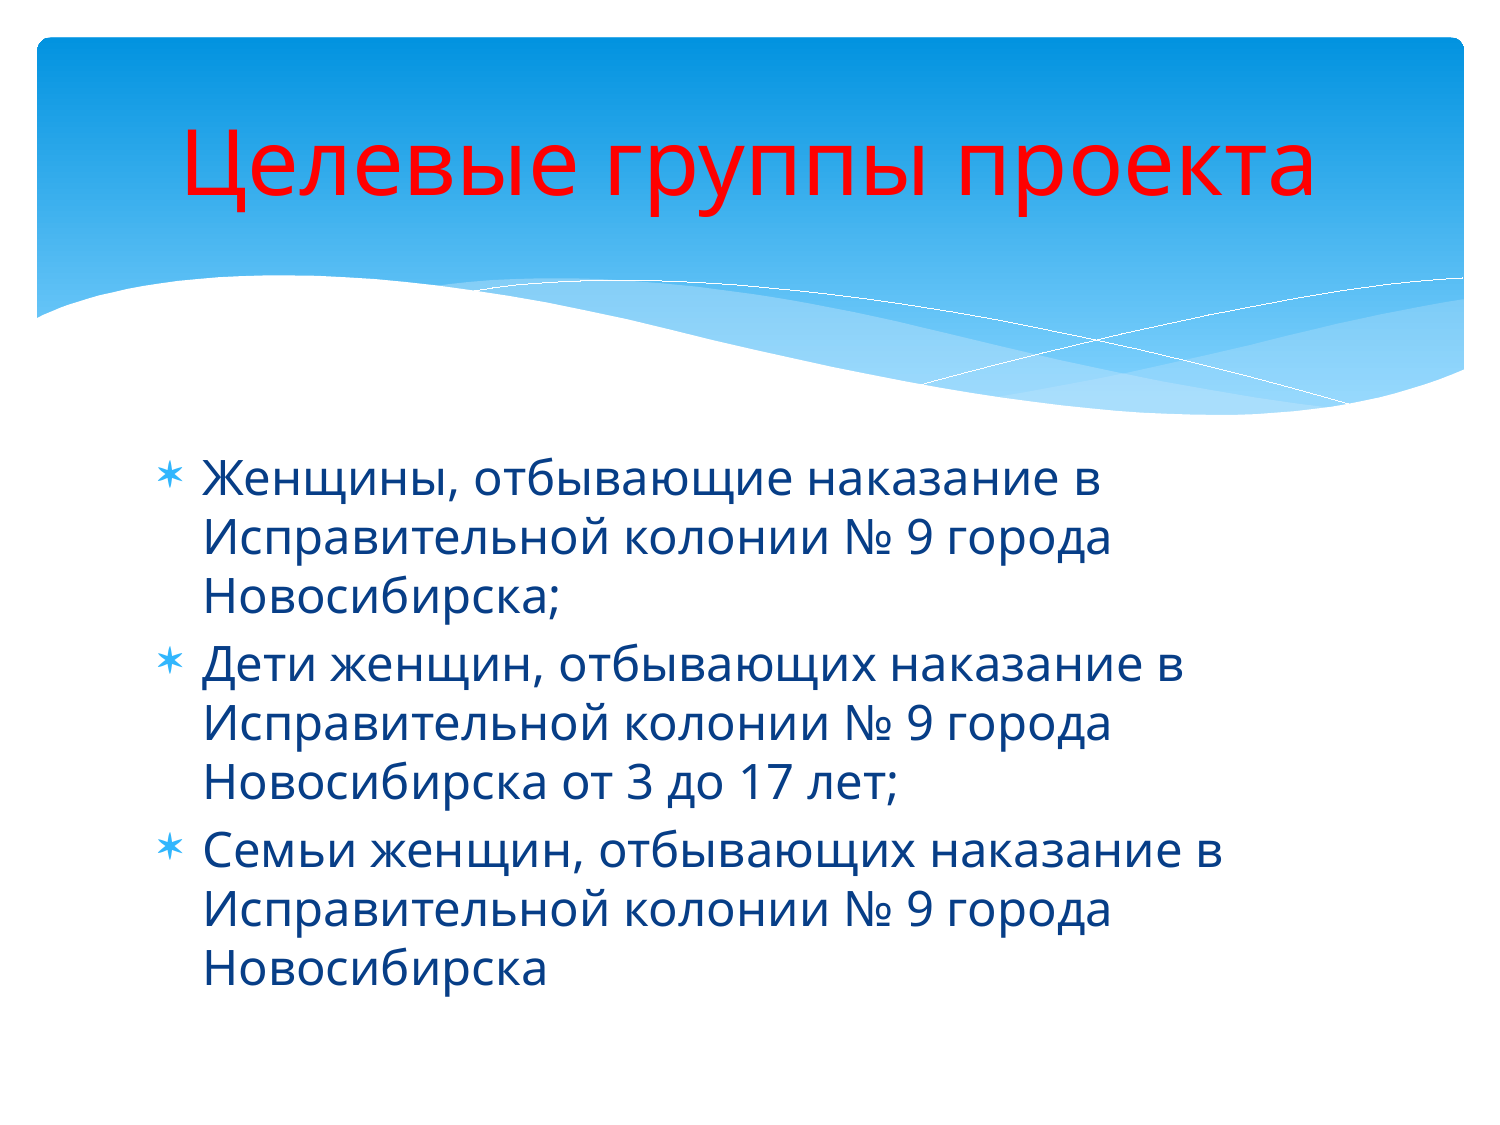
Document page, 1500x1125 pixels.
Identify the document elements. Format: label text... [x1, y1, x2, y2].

title Целевые группы проекта [75, 55, 1425, 261]
list Женщины, отбывающие наказание в Исправительной колонии № 9 города Новосибирска; Дети женщин, отбывающих наказание в Исправительной колонии № 9 города Новосибирска от 3 до 17 лет; Семьи женщин, отбывающих наказание в Исправительной колонии № 9 города Новосибирска [143, 438, 1359, 1005]
